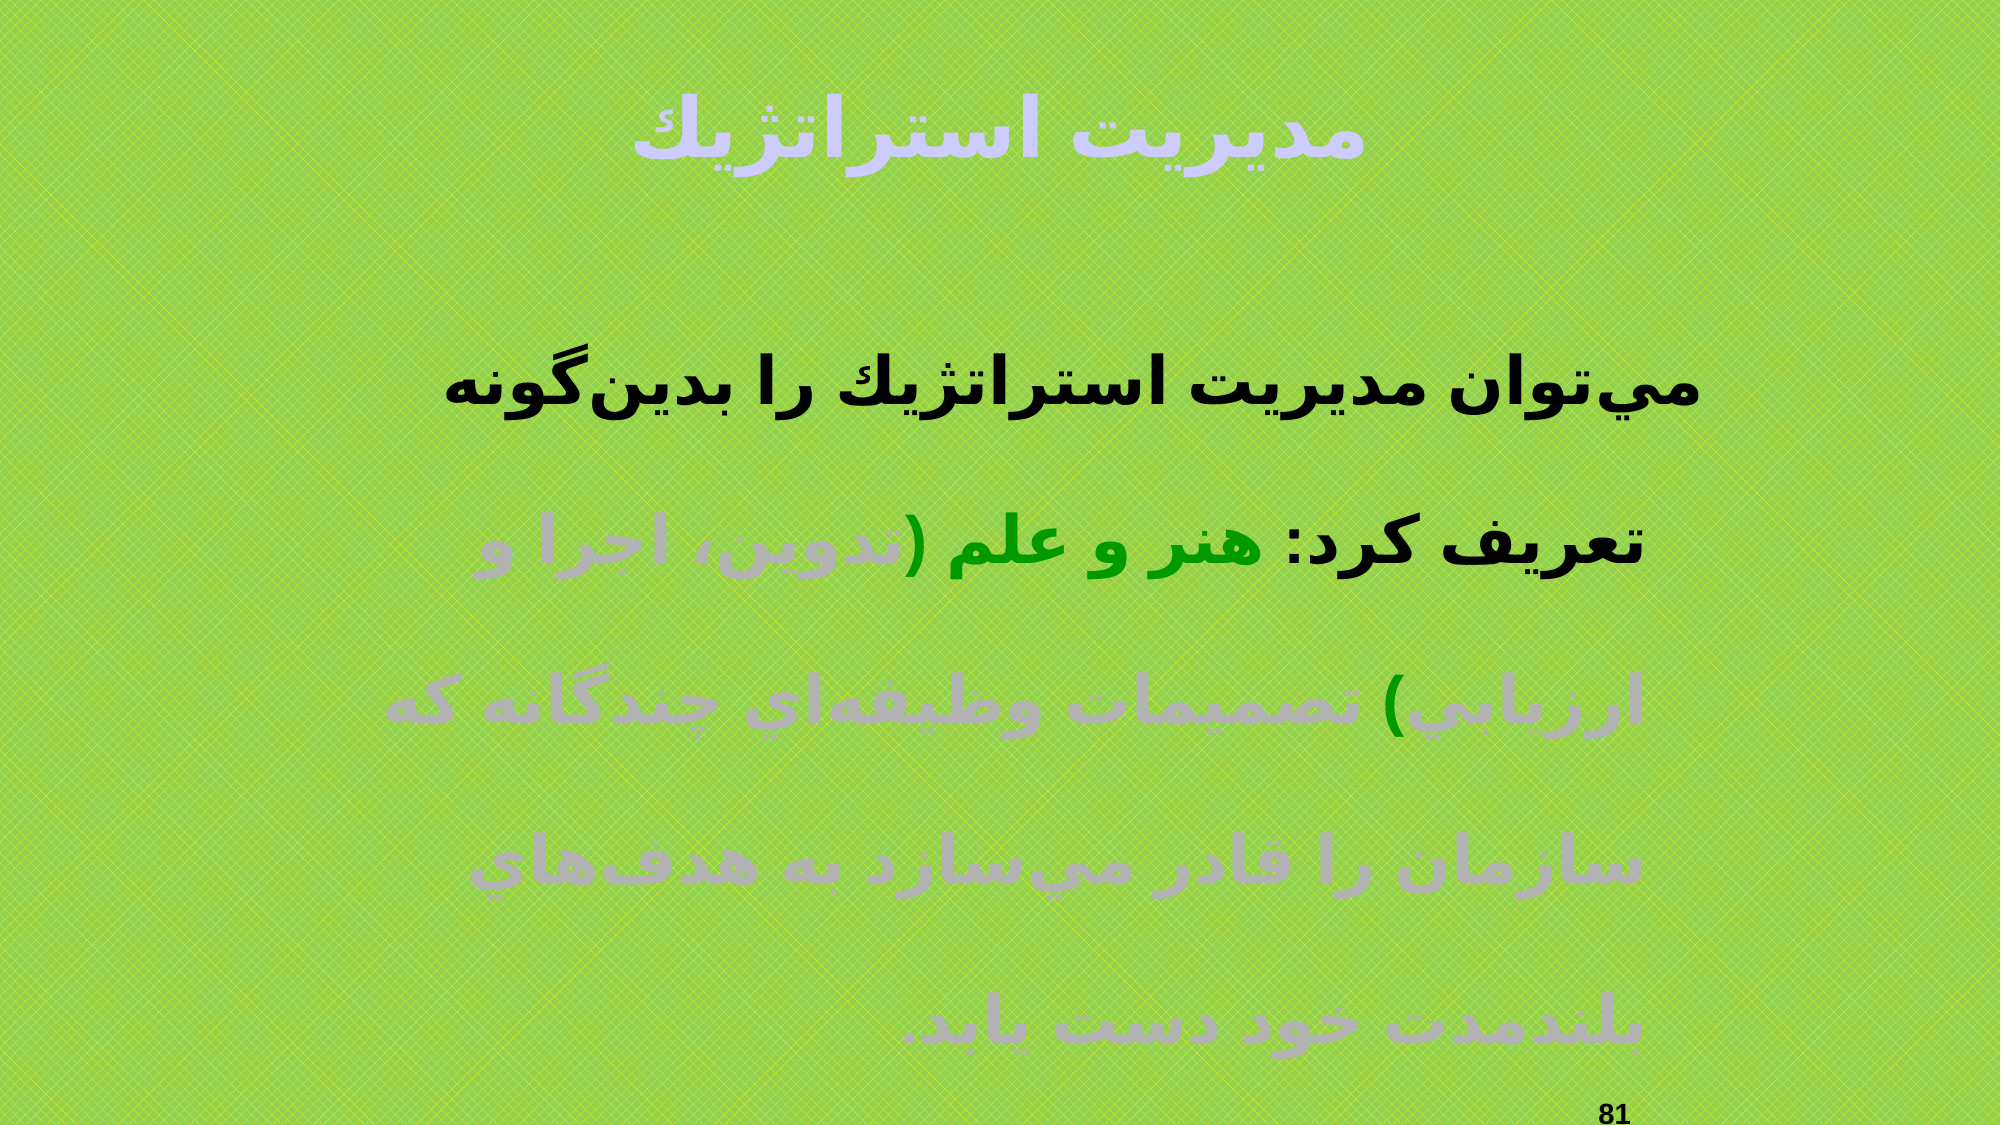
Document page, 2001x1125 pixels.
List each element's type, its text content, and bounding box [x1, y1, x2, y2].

list مي‌توان مديريت استراتژيك را بدين‌گونه تعريف كرد: هنر و علم (تدوين، اجرا و ارزيابي) تصميمات وظيفه‌اي چندگانه كه سازمان را قادر مي‌سازد به هدف‌هاي بلندمدت خود دست‌ يابد. [287, 249, 1719, 1088]
slide_number 81 [1583, 1087, 2000, 1125]
title مديريت استراتژيك [324, 45, 1675, 204]
